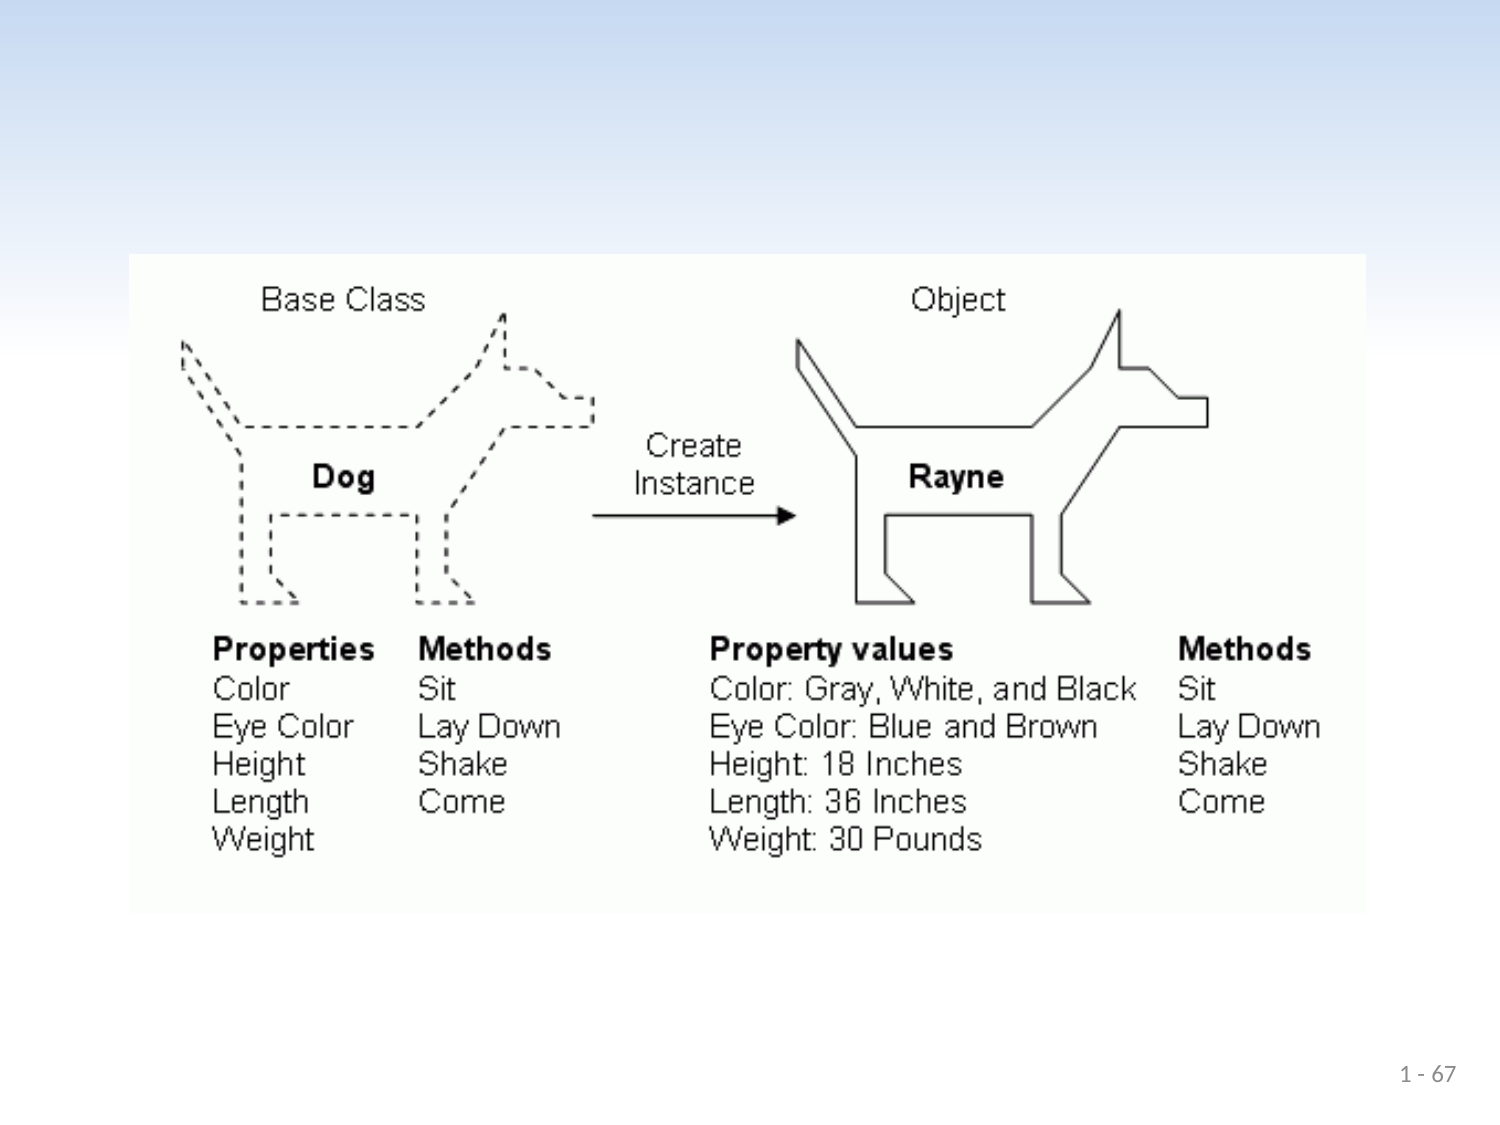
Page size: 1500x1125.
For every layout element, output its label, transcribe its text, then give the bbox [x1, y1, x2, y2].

slide_number 1 - 67 [1121, 1042, 1472, 1103]
picture [129, 254, 1366, 913]
